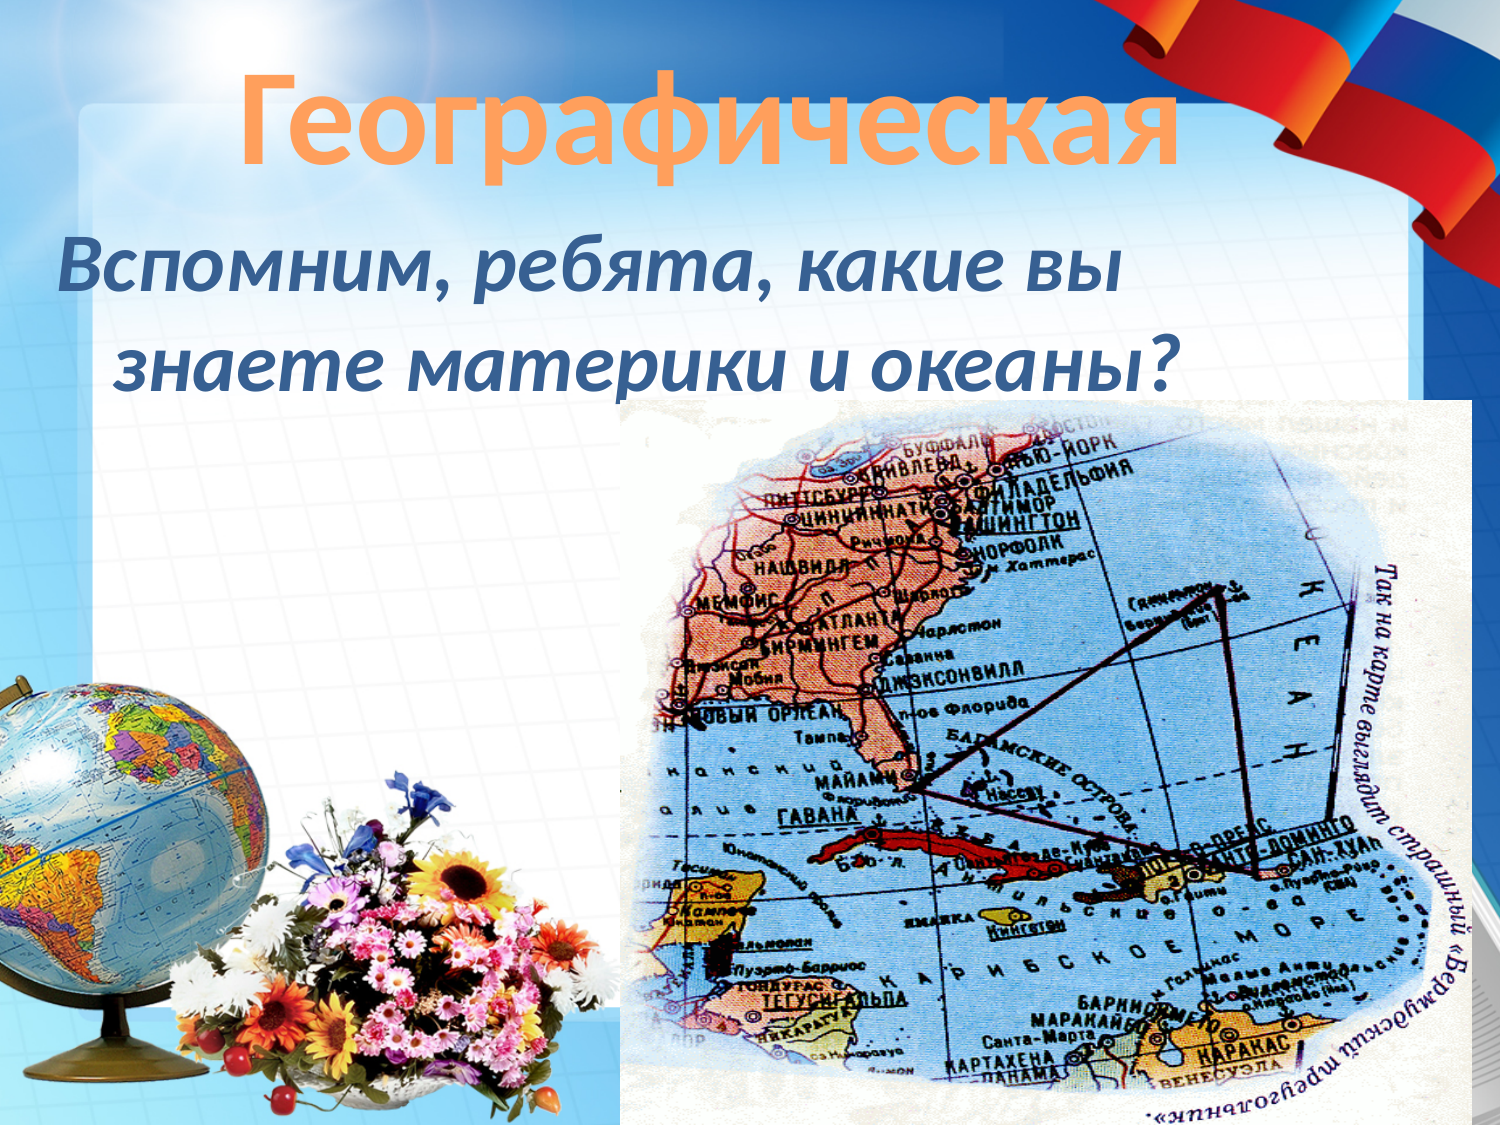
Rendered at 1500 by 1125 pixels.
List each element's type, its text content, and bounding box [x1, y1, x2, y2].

list Географическая Вспомним, ребята, какие вы знаете материки и океаны? [41, 19, 1383, 1008]
picture [0, 0, 1500, 1125]
